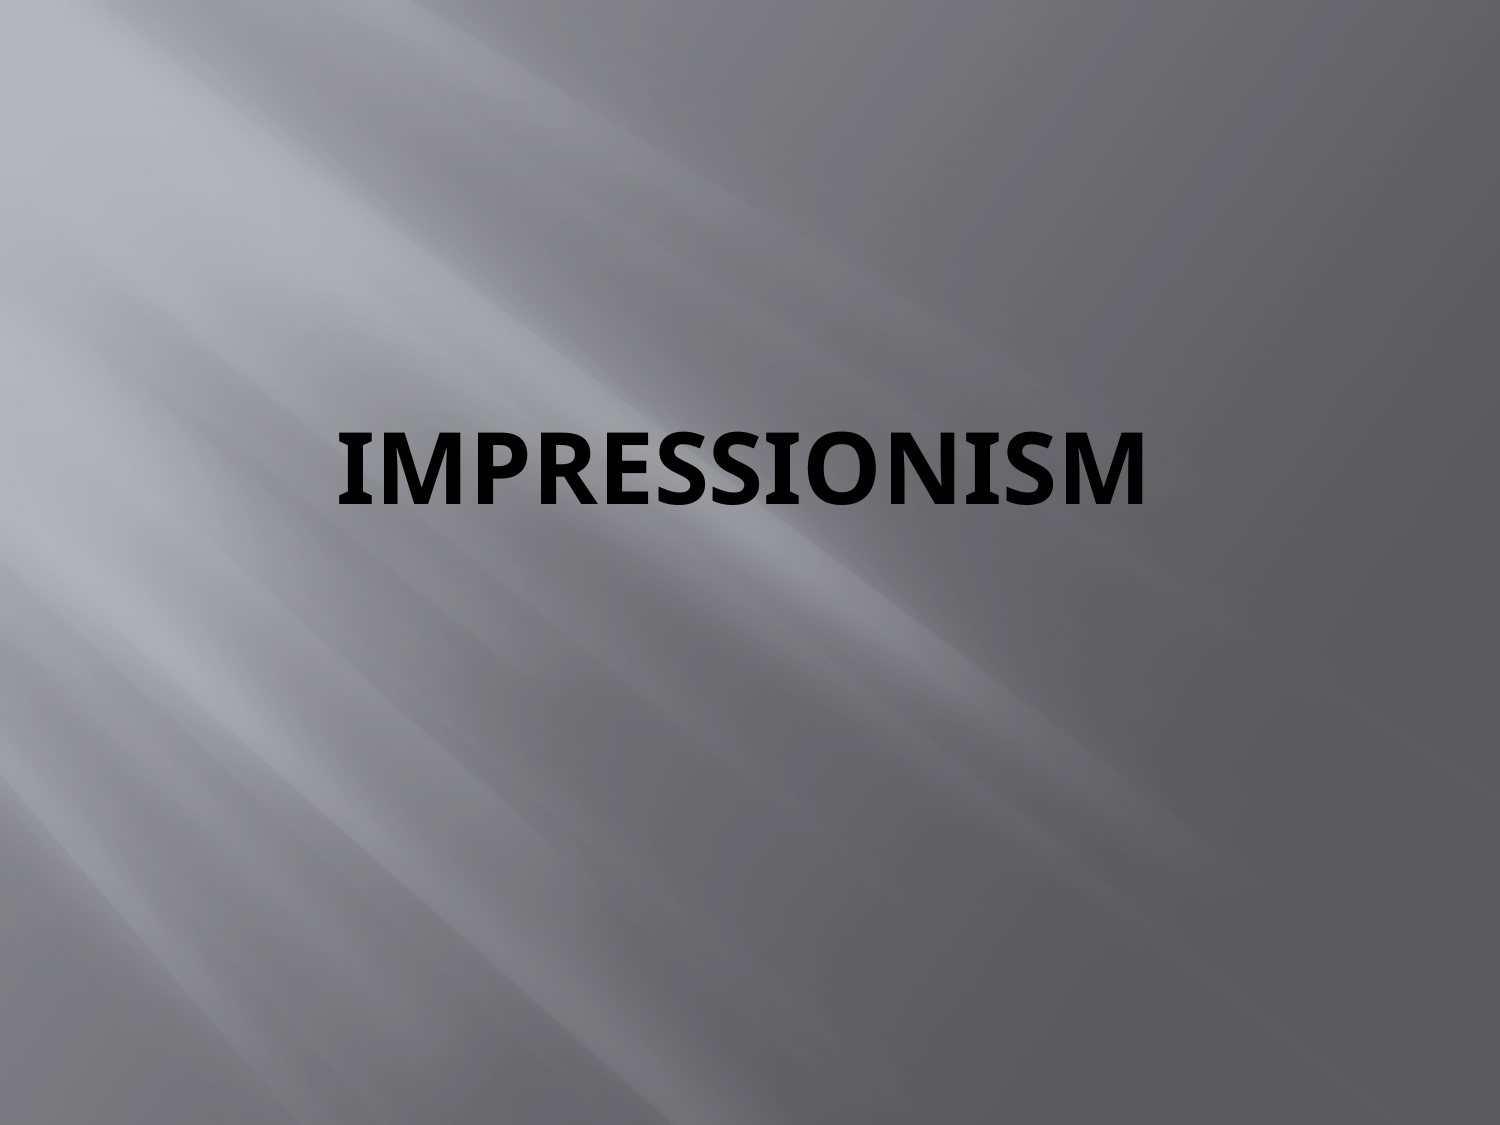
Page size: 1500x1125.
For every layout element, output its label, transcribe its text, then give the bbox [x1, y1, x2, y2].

title Impressionism [69, 224, 1420, 525]
